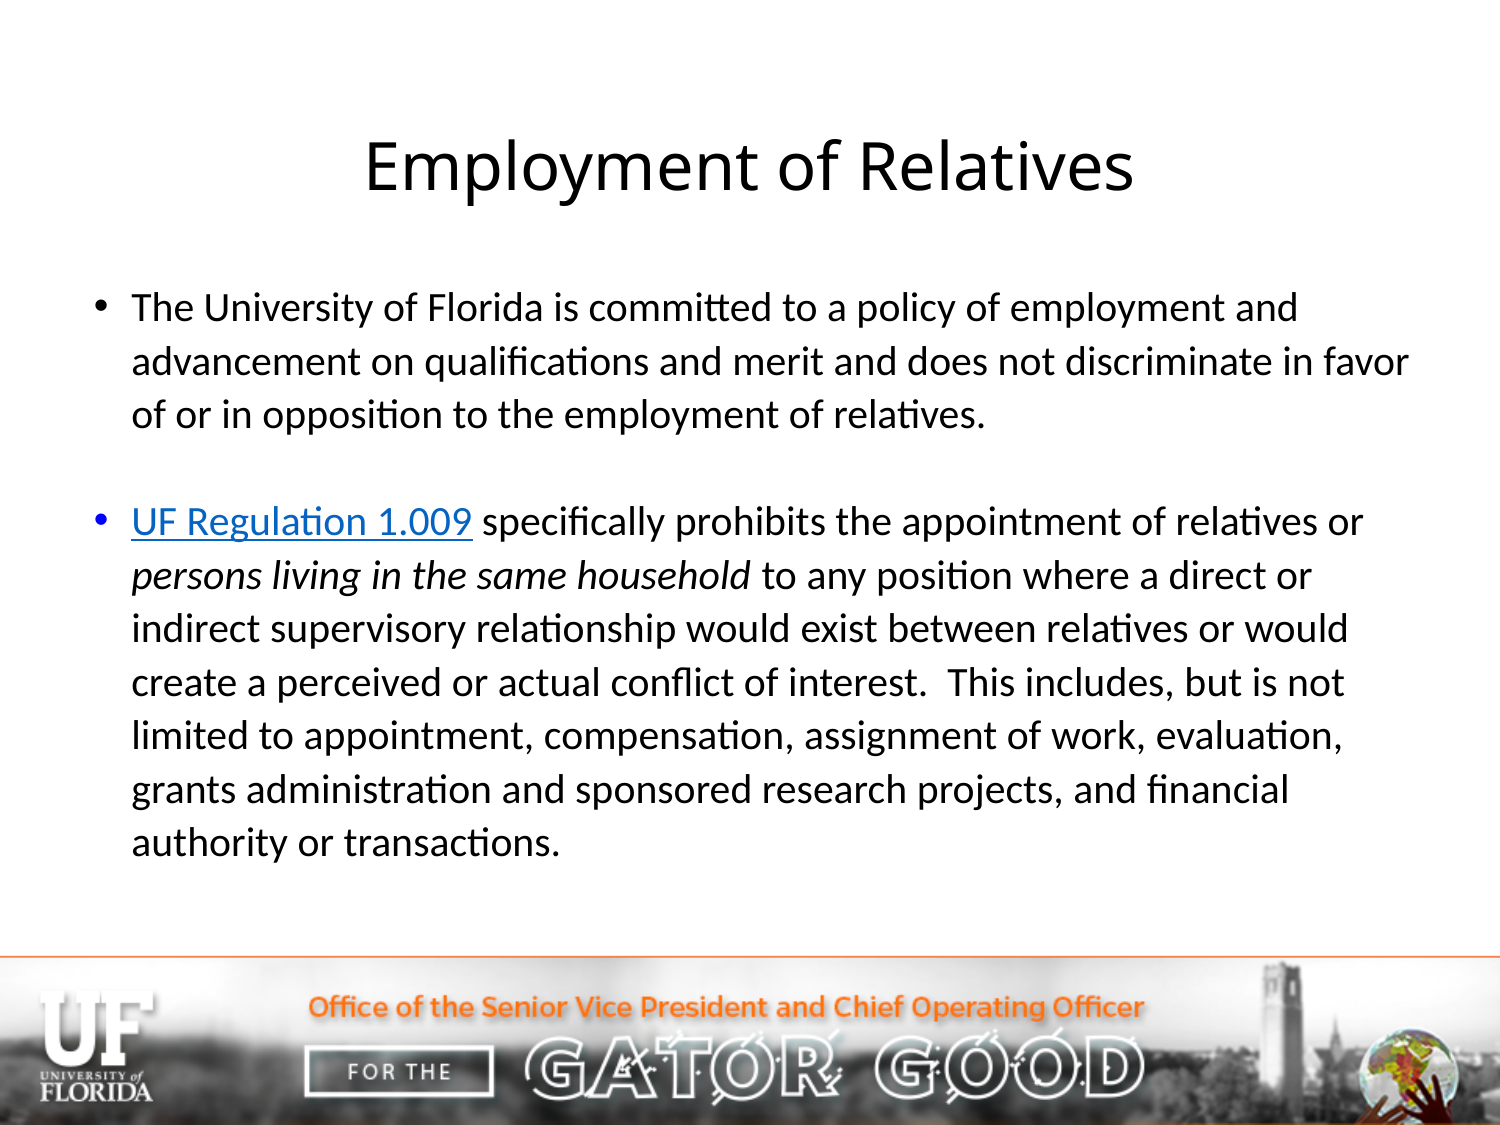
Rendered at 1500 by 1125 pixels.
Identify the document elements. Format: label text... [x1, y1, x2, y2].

list The University of Florida is committed to a policy of employment and advancement on qualifications and merit and does not discriminate in favor of or in opposition to the employment of relatives. UF Regulation 1.009 specifically prohibits the appointment of relatives or persons living in the same household to any position where a direct or indirect supervisory relationship would exist between relatives or would create a perceived or actual conflict of interest. This includes, but is not limited to appointment, compensation, assignment of work, evaluation, grants administration and sponsored research projects, and financial authority or transactions. [78, 209, 1440, 1014]
title Employment of Relatives [103, 59, 1397, 209]
picture [0, 0, 1500, 1125]
